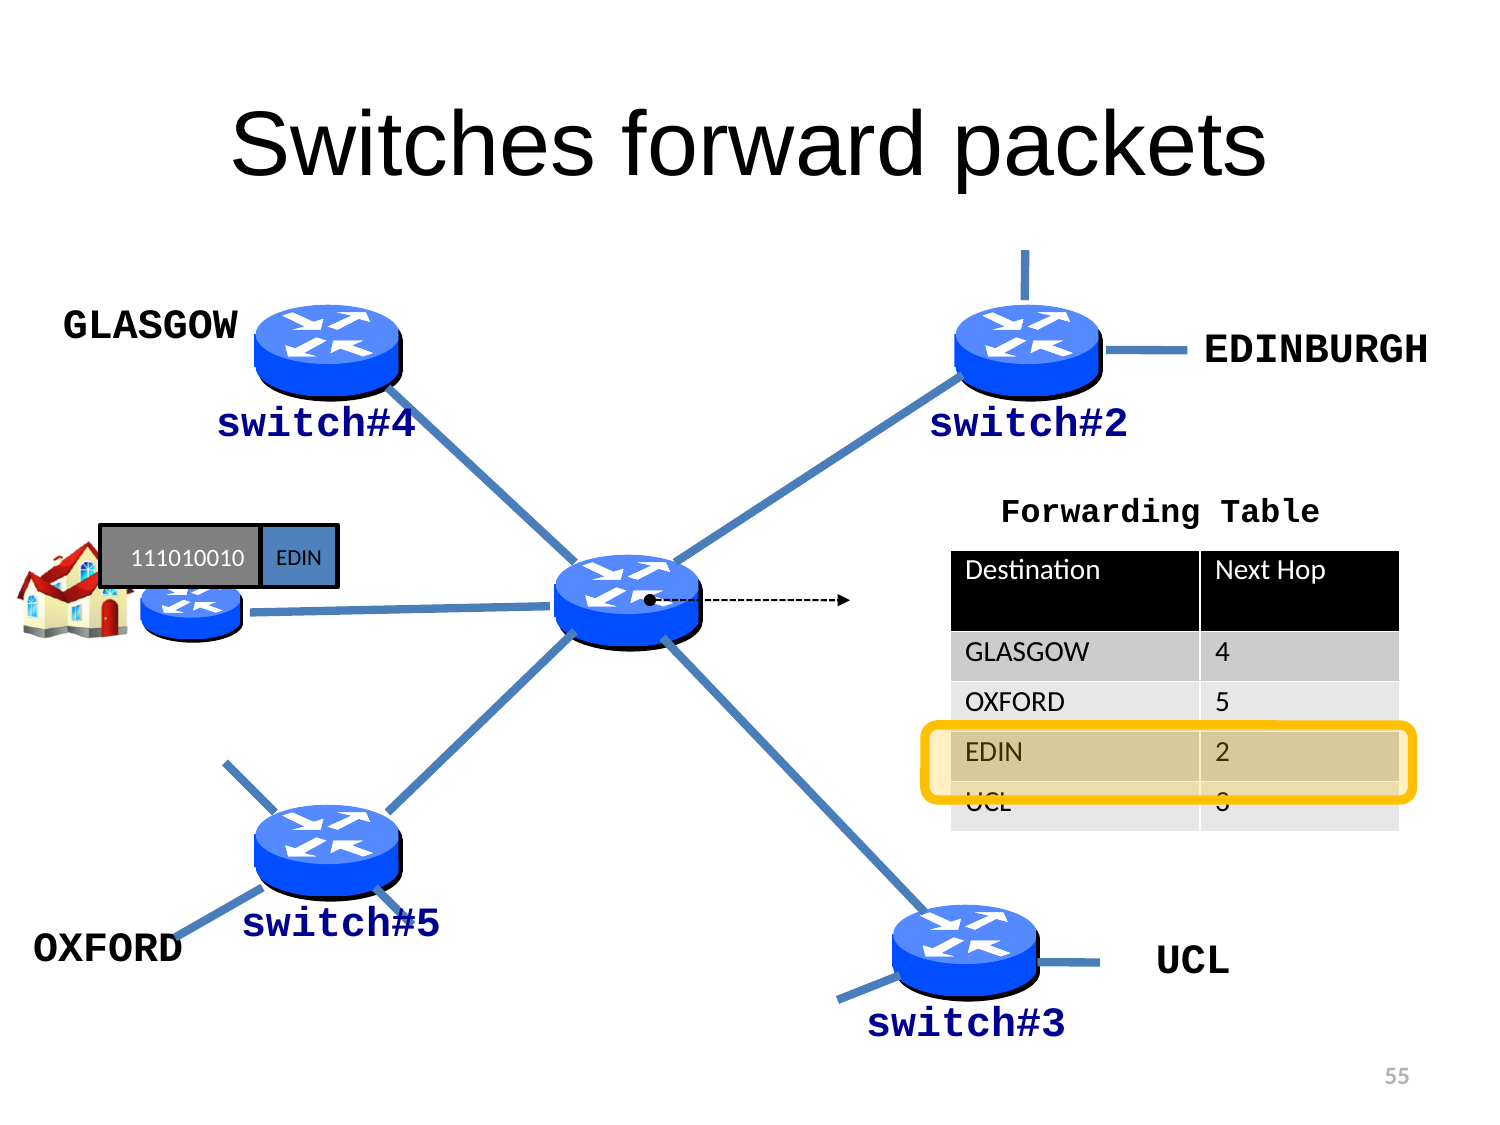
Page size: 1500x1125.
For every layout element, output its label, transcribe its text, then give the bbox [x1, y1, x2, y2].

slide_number 55 [1074, 1044, 1425, 1105]
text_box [387, 387, 576, 563]
picture [887, 899, 1051, 1013]
picture [949, 299, 1113, 413]
text_box switch#2 [966, 387, 1144, 453]
picture [249, 299, 413, 413]
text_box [374, 887, 413, 926]
text_box switch#4 [201, 387, 382, 453]
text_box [837, 974, 901, 1001]
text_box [249, 605, 551, 613]
text_box switch#3 [851, 987, 1081, 1053]
picture [549, 549, 713, 663]
table_cell UCL [951, 803, 1199, 831]
table_cell 3 [1201, 803, 1399, 831]
text_box EDINBURGH [1188, 313, 1444, 379]
picture [12, 524, 251, 651]
table_cell 5 [1201, 682, 1399, 722]
table_cell OXFORD [951, 682, 1199, 722]
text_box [674, 374, 963, 563]
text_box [387, 630, 576, 813]
table_cell 4 [1201, 632, 1399, 681]
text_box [174, 887, 263, 938]
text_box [99, 524, 338, 588]
text_box switch#5 [226, 887, 456, 953]
table_header Destination [951, 551, 1199, 631]
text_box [224, 762, 276, 813]
picture [249, 799, 413, 913]
title Switches forward packets [75, 45, 1425, 233]
text_box OXFORD [18, 912, 198, 978]
text_box [935, 722, 1415, 803]
text_box UCL [1140, 924, 1246, 990]
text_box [656, 643, 932, 907]
text_box Forwarding Table [985, 481, 1336, 537]
table_header Next Hop [1201, 551, 1399, 631]
table_cell GLASGOW [951, 632, 1199, 681]
text_box GLASGOW [47, 289, 253, 355]
